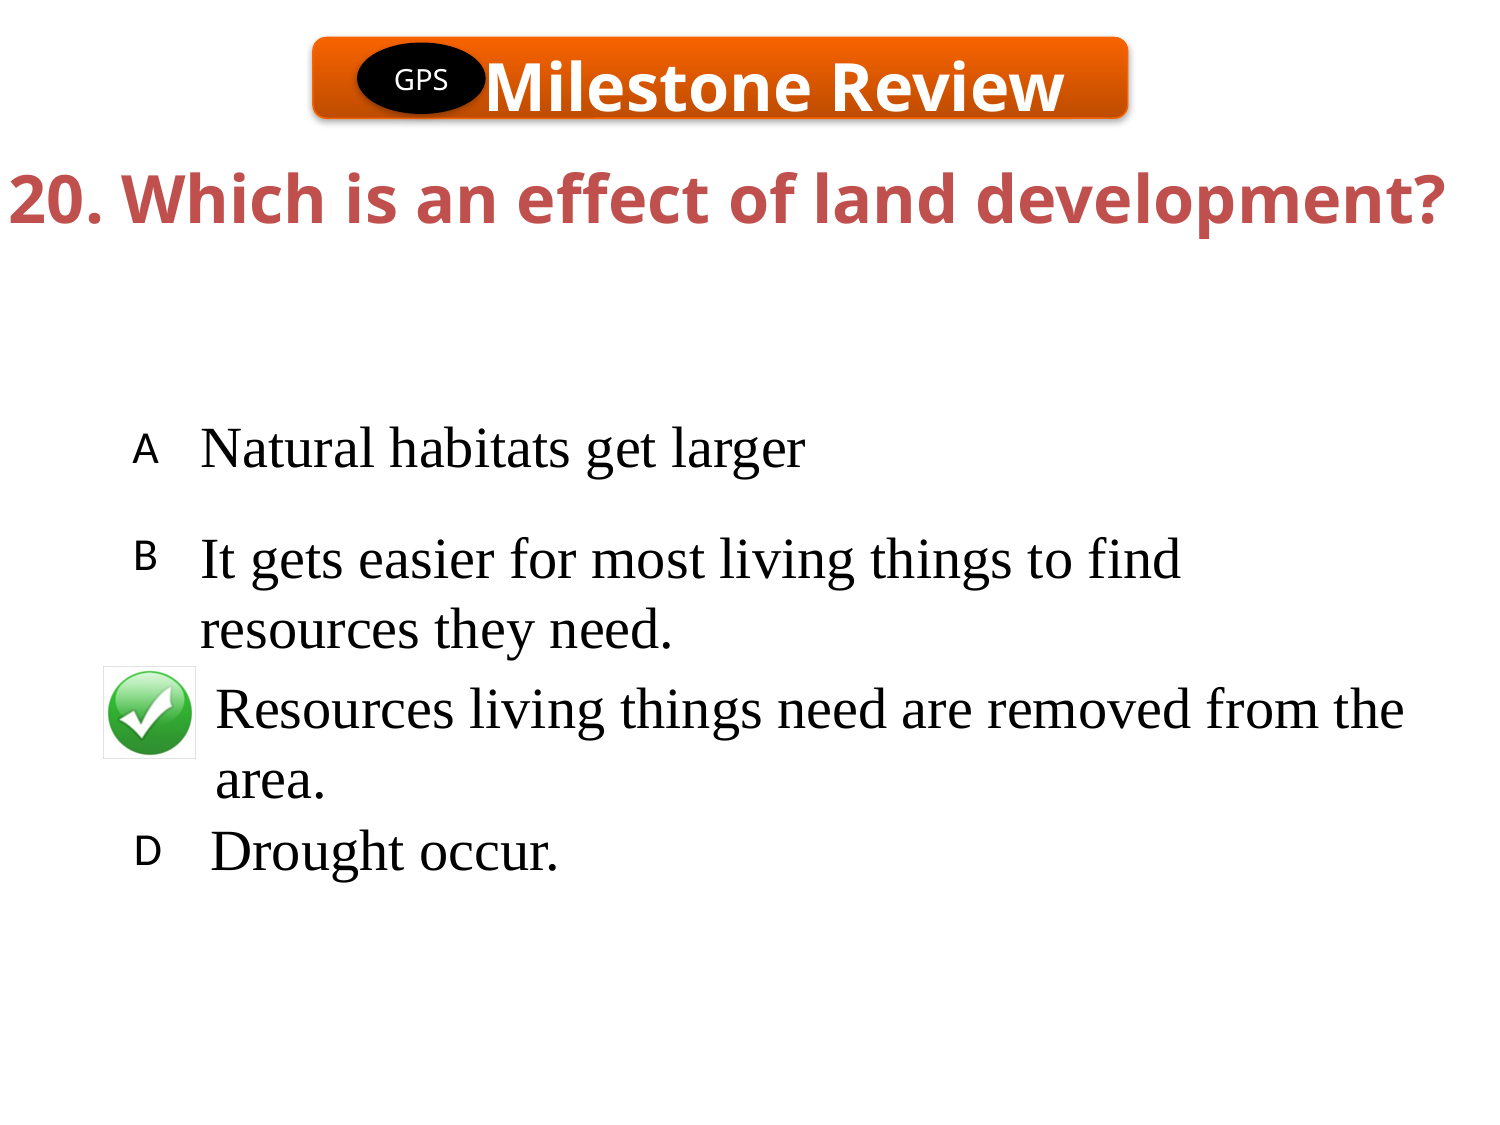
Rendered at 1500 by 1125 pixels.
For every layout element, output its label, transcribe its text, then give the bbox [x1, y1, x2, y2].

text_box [108, 411, 184, 486]
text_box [312, 37, 1128, 119]
picture [103, 666, 196, 760]
text_box It gets easier for most living things to find resources they need. [185, 512, 1400, 668]
text_box Natural habitats get larger [186, 401, 1133, 487]
text_box 20. Which is an effect of land development? [0, 149, 1500, 245]
text_box Resources living things need are removed from the area. [200, 663, 1436, 818]
text_box Drought occur. [195, 804, 688, 889]
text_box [110, 813, 186, 888]
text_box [108, 518, 183, 593]
